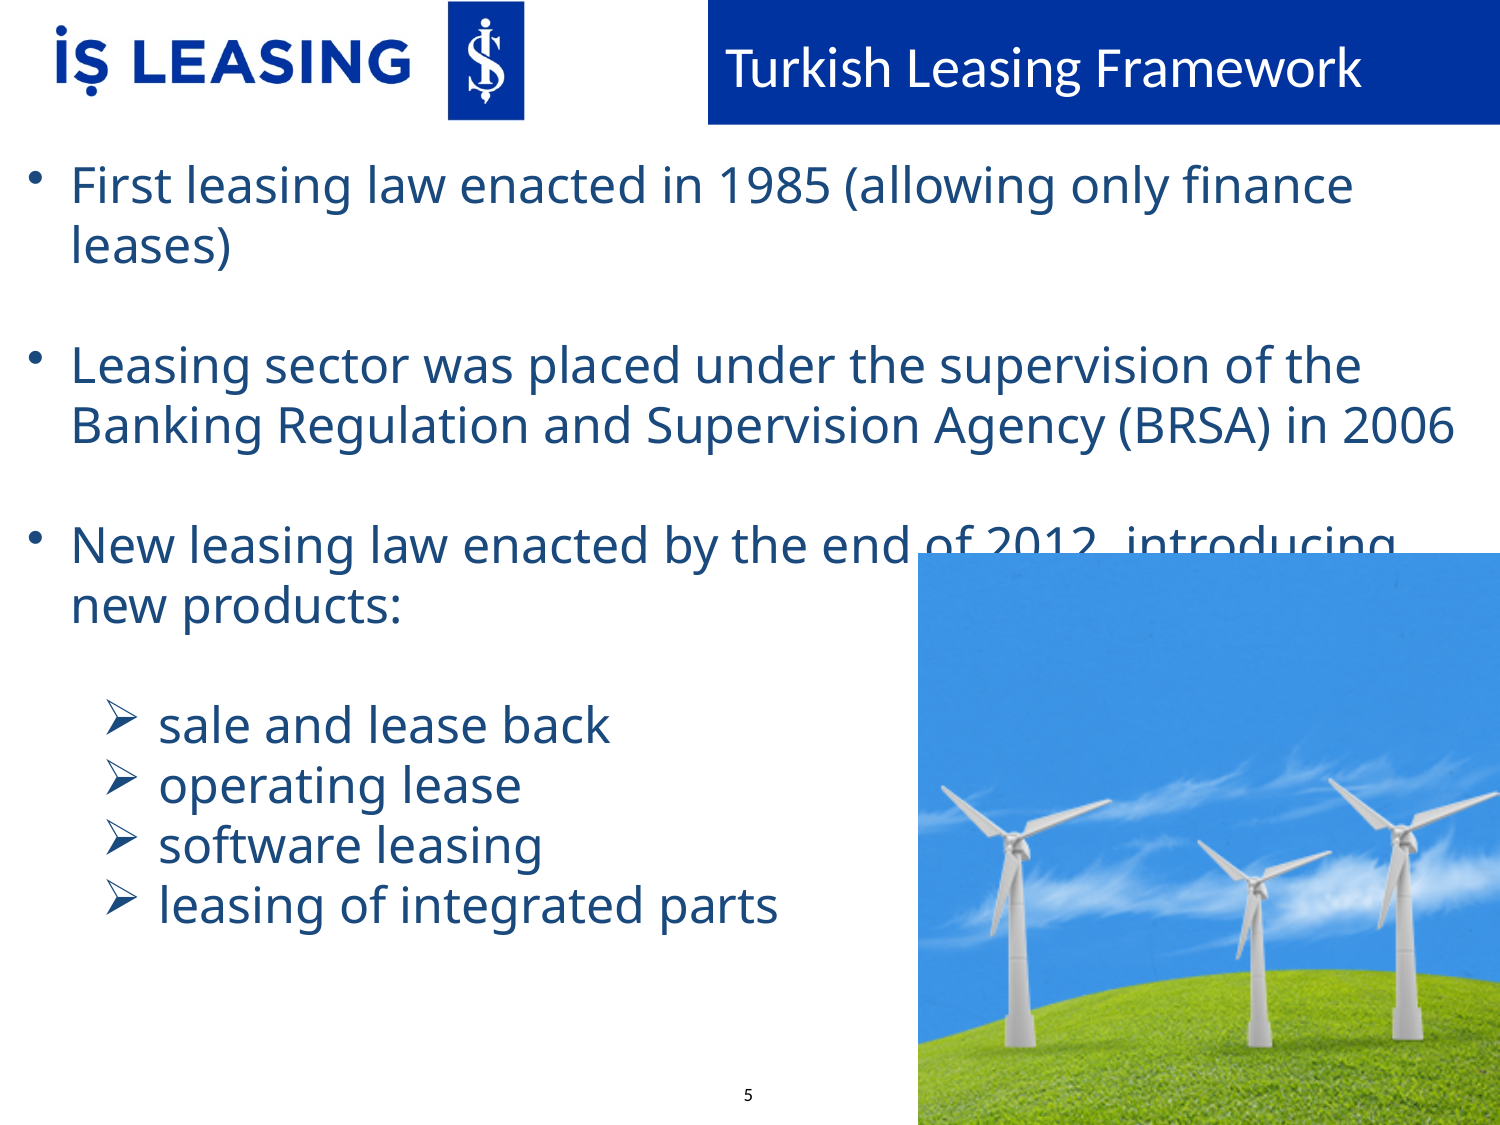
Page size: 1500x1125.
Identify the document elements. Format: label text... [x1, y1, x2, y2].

picture [0, 0, 585, 209]
text_box Turkish Leasing Framework [709, 3, 1499, 126]
text_box 5 [736, 1078, 761, 1109]
text_box First leasing law enacted in 1985 (allowing only finance leases) Leasing sector was placed under the supervision of the Banking Regulation and Supervision Agency (BRSA) in 2006 New leasing law enacted by the end of 2012, introducing new products: sale and lease back operating lease software leasing leasing of integrated parts [11, 146, 1500, 942]
picture [918, 553, 1500, 1125]
